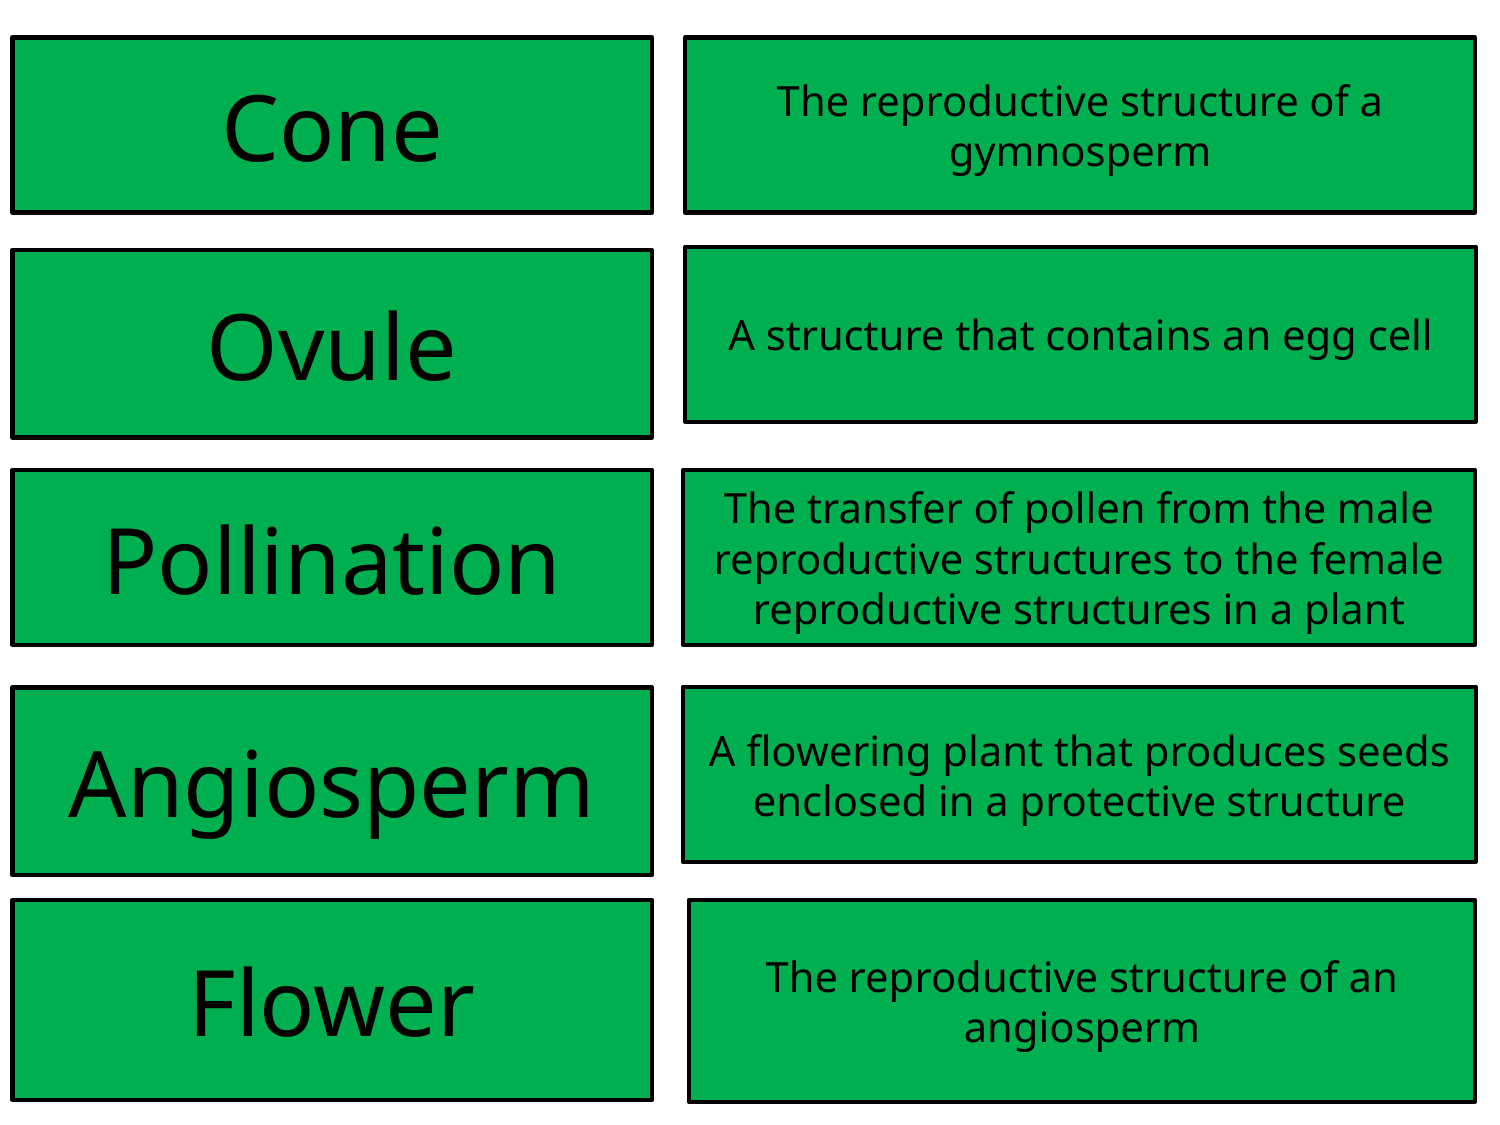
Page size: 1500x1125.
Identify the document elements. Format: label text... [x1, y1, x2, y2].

text_box Angiosperm [10, 685, 654, 877]
text_box Flower [10, 898, 654, 1102]
text_box Ovule [10, 248, 654, 440]
text_box Cone [10, 35, 654, 215]
text_box A structure that contains an egg cell [683, 245, 1478, 424]
text_box A flowering plant that produces seeds enclosed in a protective structure [681, 685, 1478, 864]
text_box Pollination [10, 468, 654, 647]
text_box The reproductive structure of a gymnosperm [683, 35, 1477, 215]
text_box The reproductive structure of an angiosperm [687, 898, 1477, 1104]
text_box The transfer of pollen from the male reproductive structures to the female reproductive structures in a plant [681, 468, 1477, 647]
